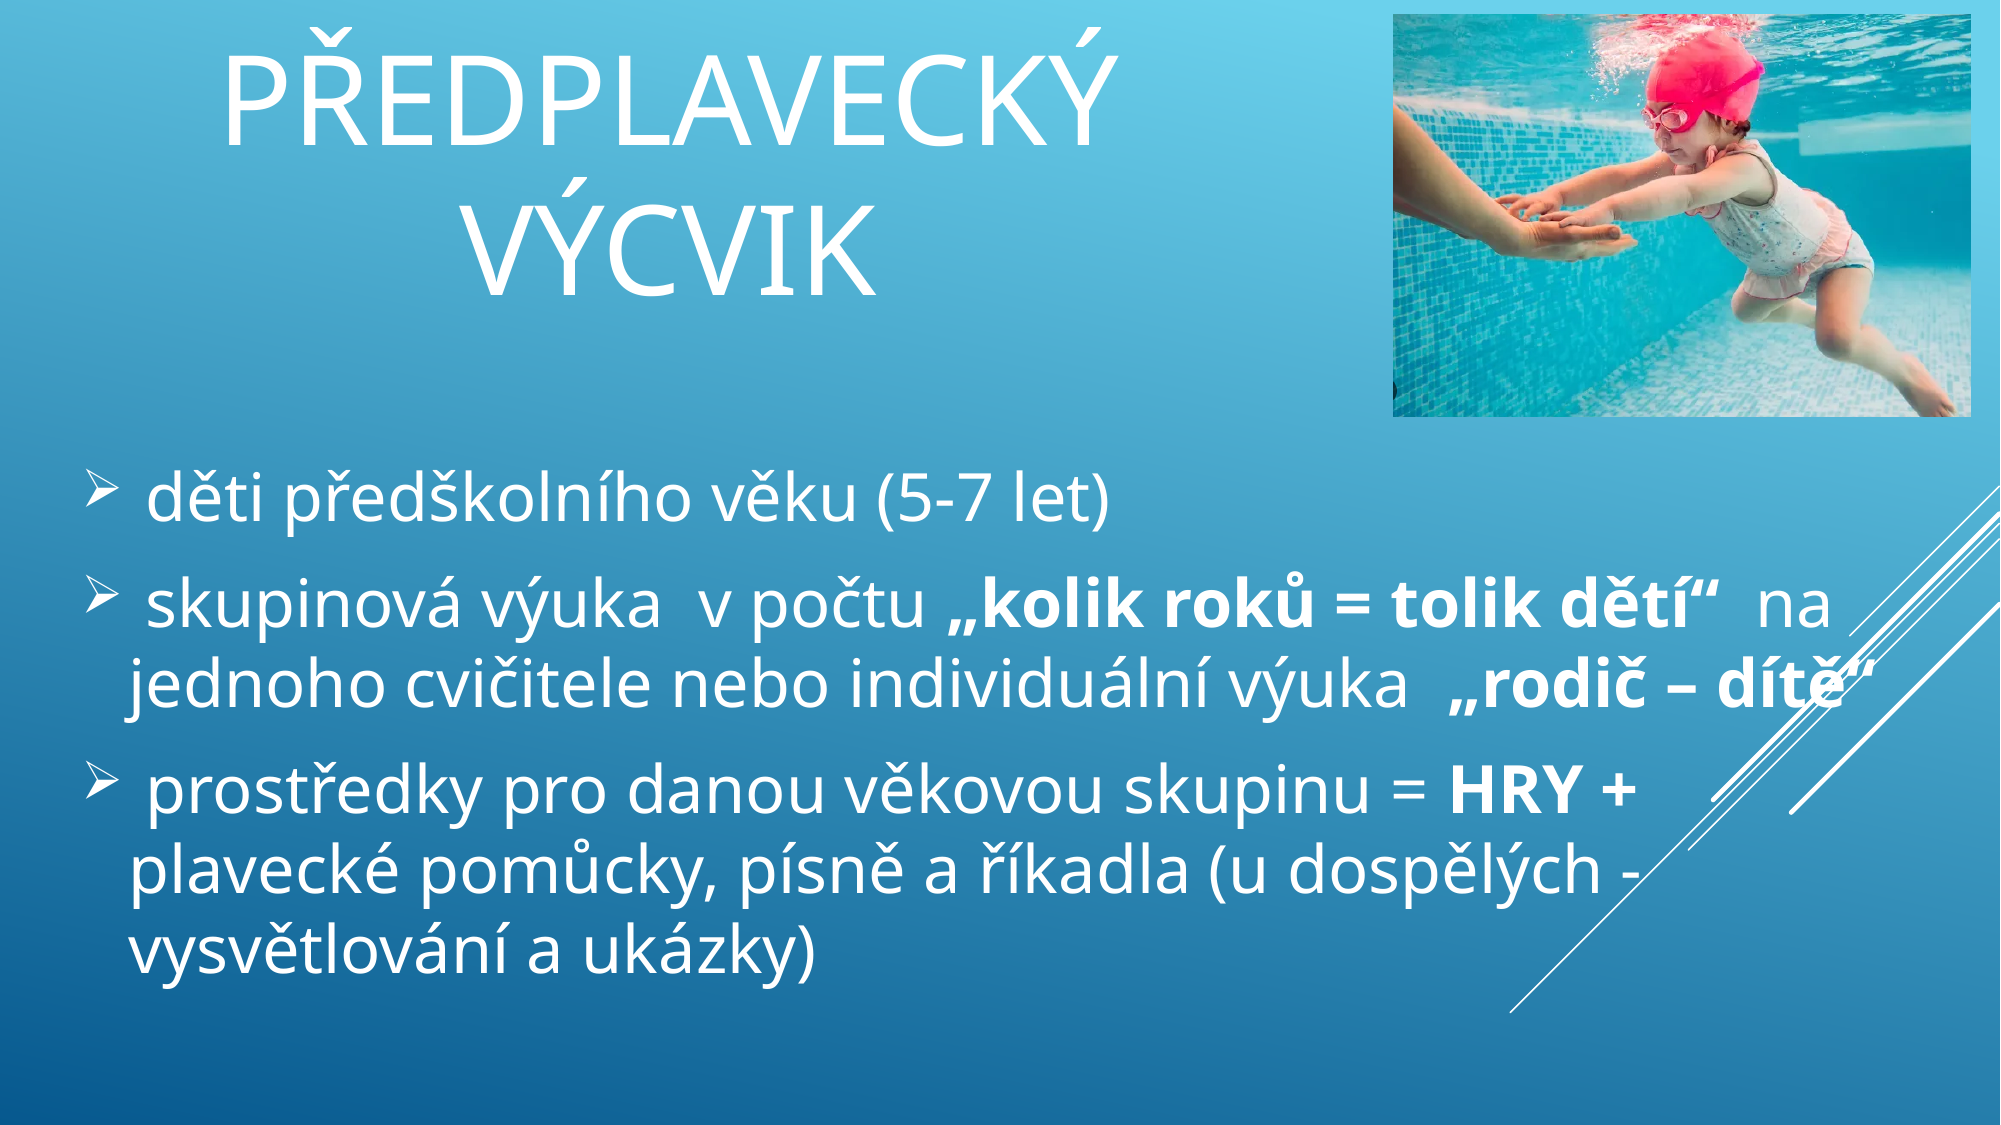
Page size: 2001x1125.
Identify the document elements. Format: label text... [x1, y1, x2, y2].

list děti předškolního věku (5-7 let) skupinová výuka v počtu „kolik roků = tolik dětí“ na jednoho cvičitele nebo individuální výuka „rodič – dítě“ prostředky pro danou věkovou skupinu = HRY + plavecké pomůcky, písně a říkadla (u dospělých - vysvětlování a ukázky) [66, 317, 1931, 1125]
picture [1393, 14, 1972, 418]
title Předplavecký výcvik [66, 46, 1270, 295]
